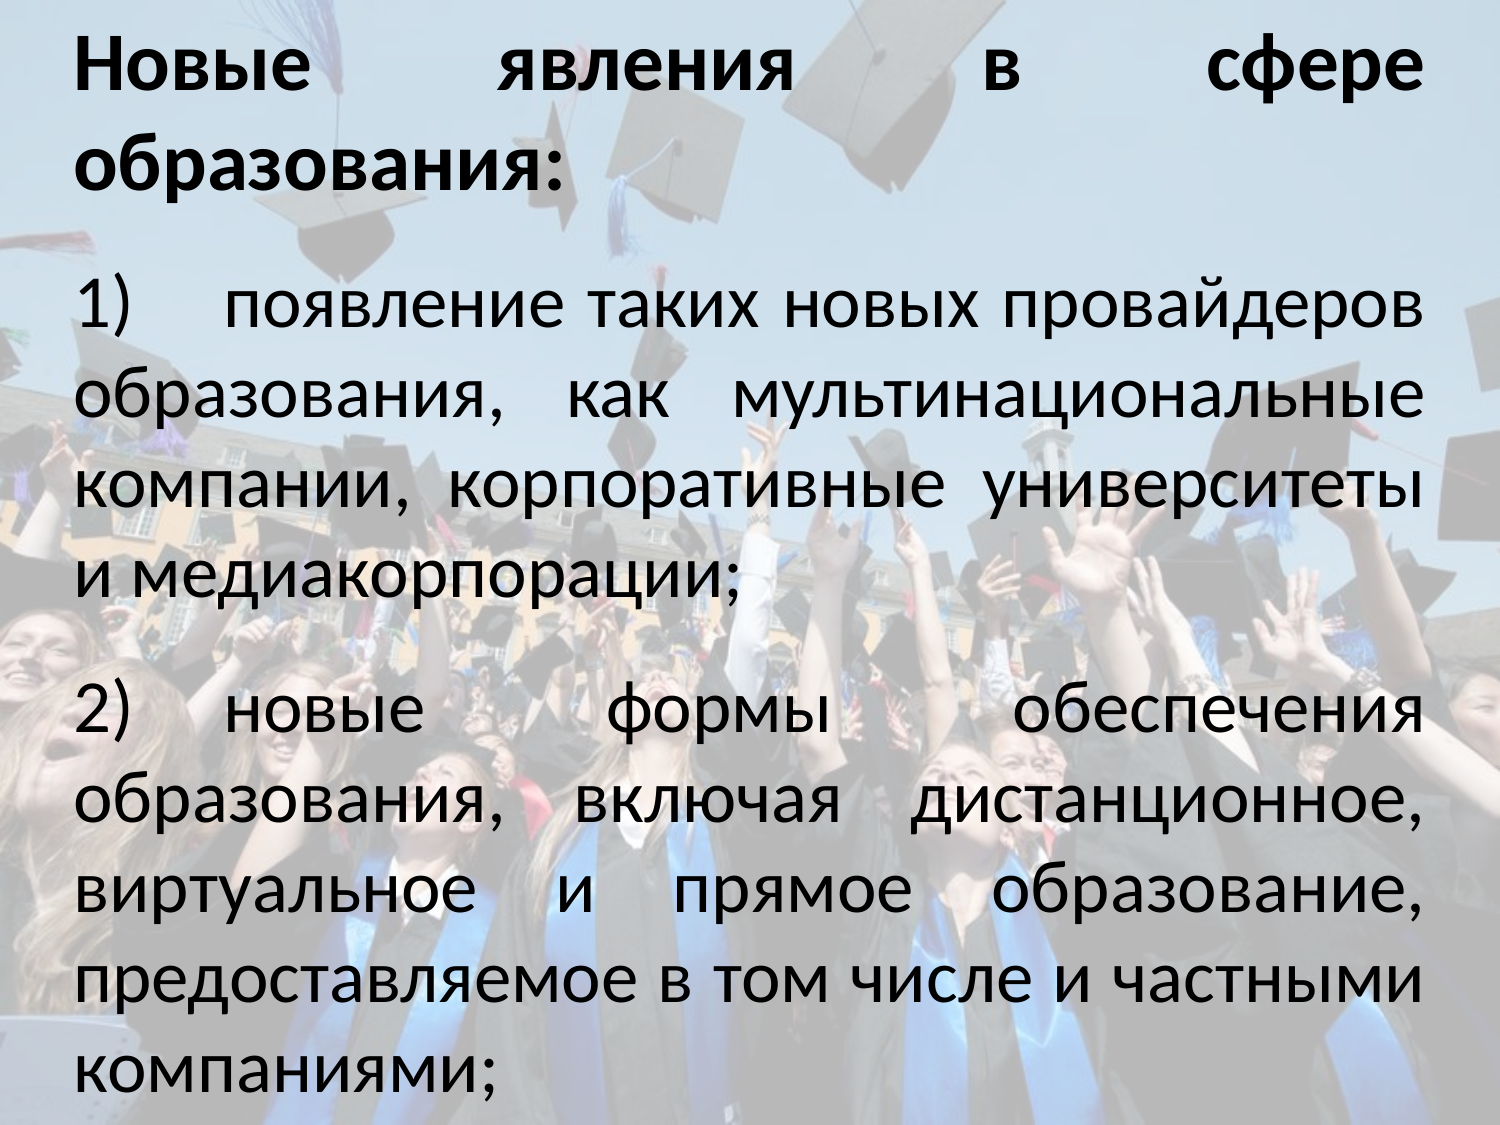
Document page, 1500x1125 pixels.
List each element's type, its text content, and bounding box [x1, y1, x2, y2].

text_box Новые явления в сфере образования: 1) появление таких новых провайдеров образования, как мультинациональные компании, корпоративные университеты и медиакорпорации; 2) новые формы обеспечения образования, включая дистанционное, виртуальное и прямое образование, предоставляемое в том числе и частными компаниями; [58, 0, 1442, 1115]
